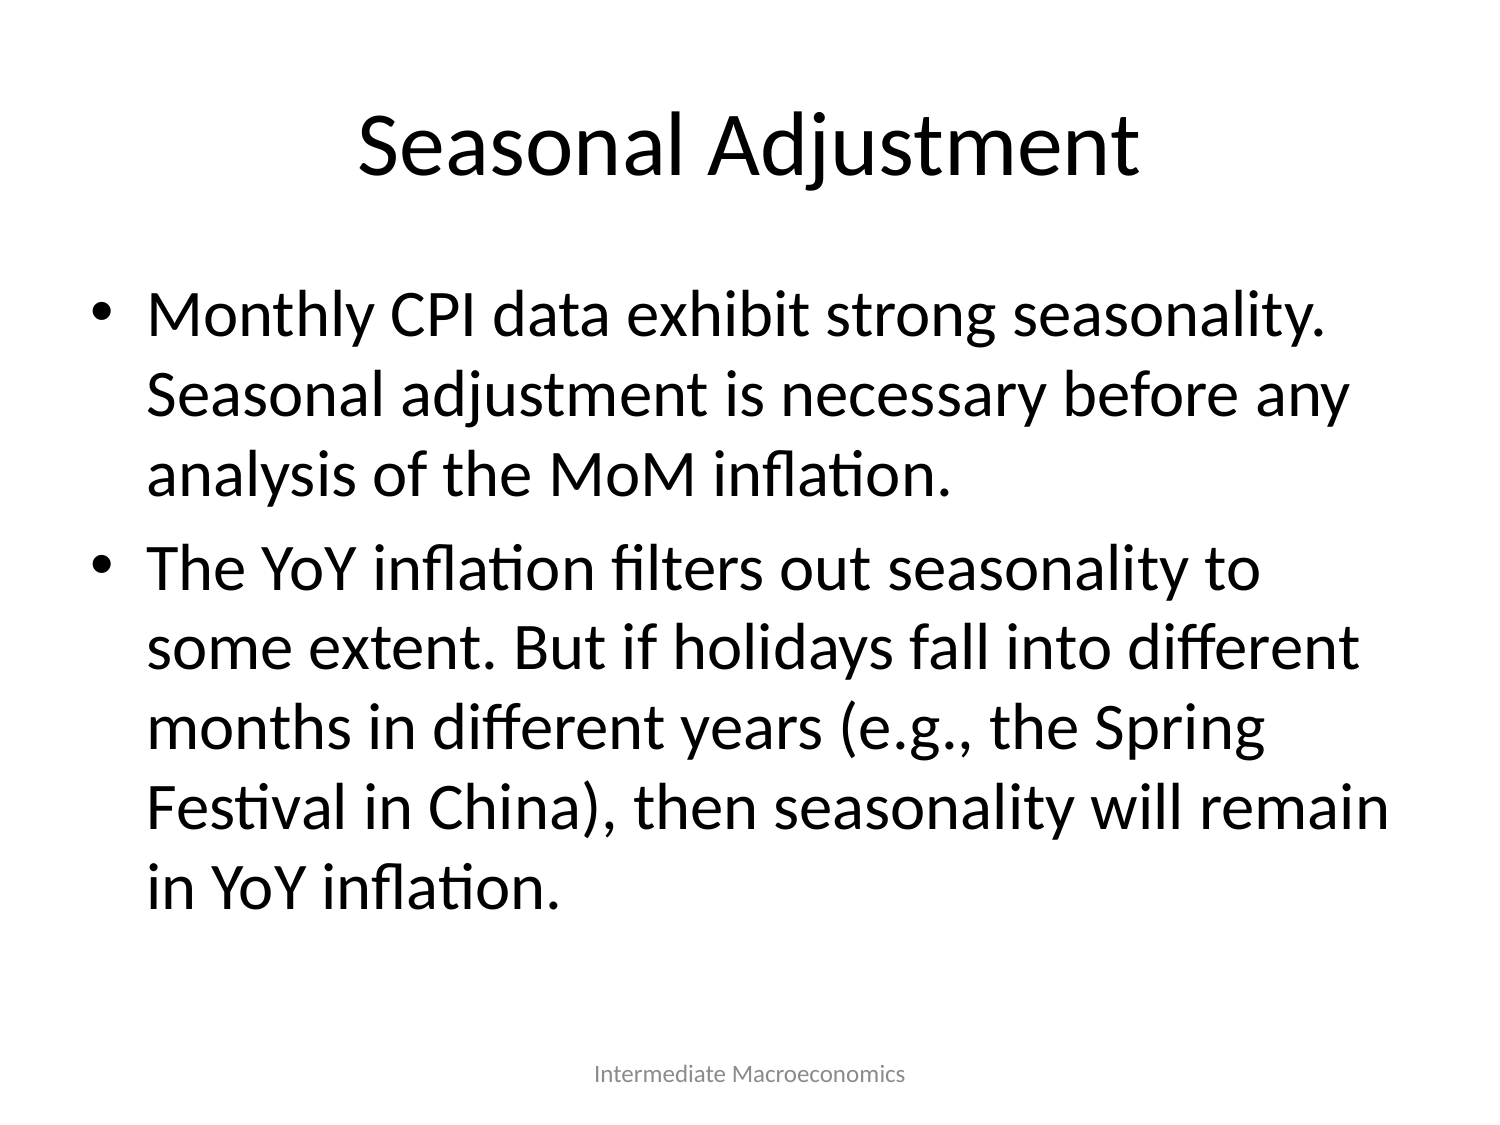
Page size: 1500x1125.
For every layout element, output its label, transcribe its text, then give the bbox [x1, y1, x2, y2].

list Monthly CPI data exhibit strong seasonality. Seasonal adjustment is necessary before any analysis of the MoM inflation. The YoY inflation filters out seasonality to some extent. But if holidays fall into different months in different years (e.g., the Spring Festival in China), then seasonality will remain in YoY inflation. [75, 262, 1425, 1005]
title Seasonal Adjustment [75, 45, 1425, 233]
footer Intermediate Macroeconomics [512, 1042, 988, 1103]
